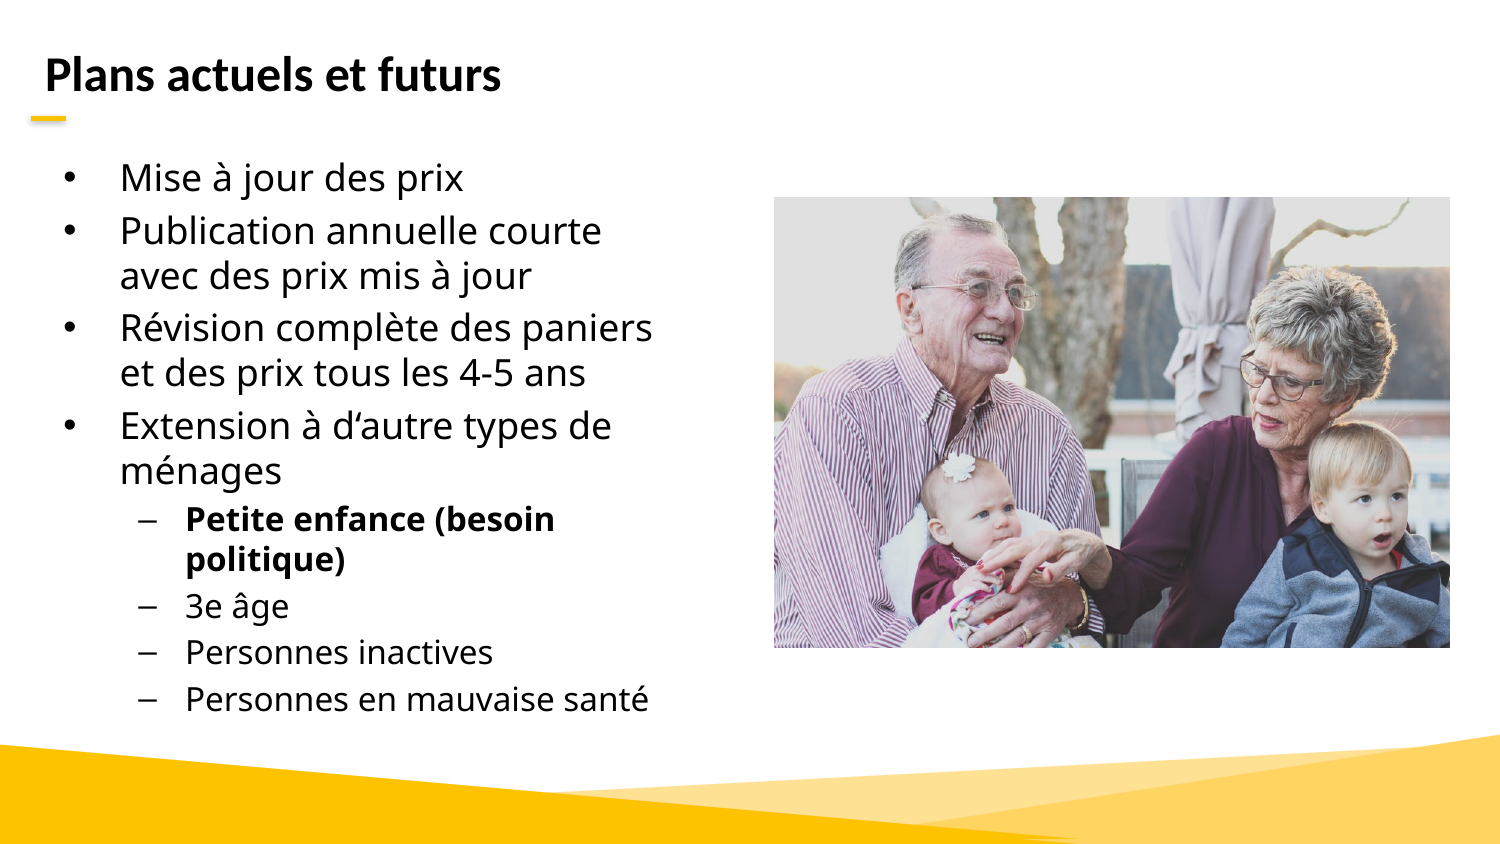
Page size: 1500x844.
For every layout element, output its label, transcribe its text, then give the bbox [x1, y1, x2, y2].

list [774, 197, 1450, 648]
picture [0, 139, 1500, 844]
list Mise à jour des prix Publication annuelle courte avec des prix mis à jour Révision complète des paniers et des prix tous les 4-5 ans Extension à d‘autre types de ménages Petite enfance (besoin politique) 3e âge Personnes inactives Personnes en mauvaise santé [48, 198, 694, 807]
title Plans actuels et futurs [45, 41, 1450, 119]
text_box [48, 146, 694, 198]
